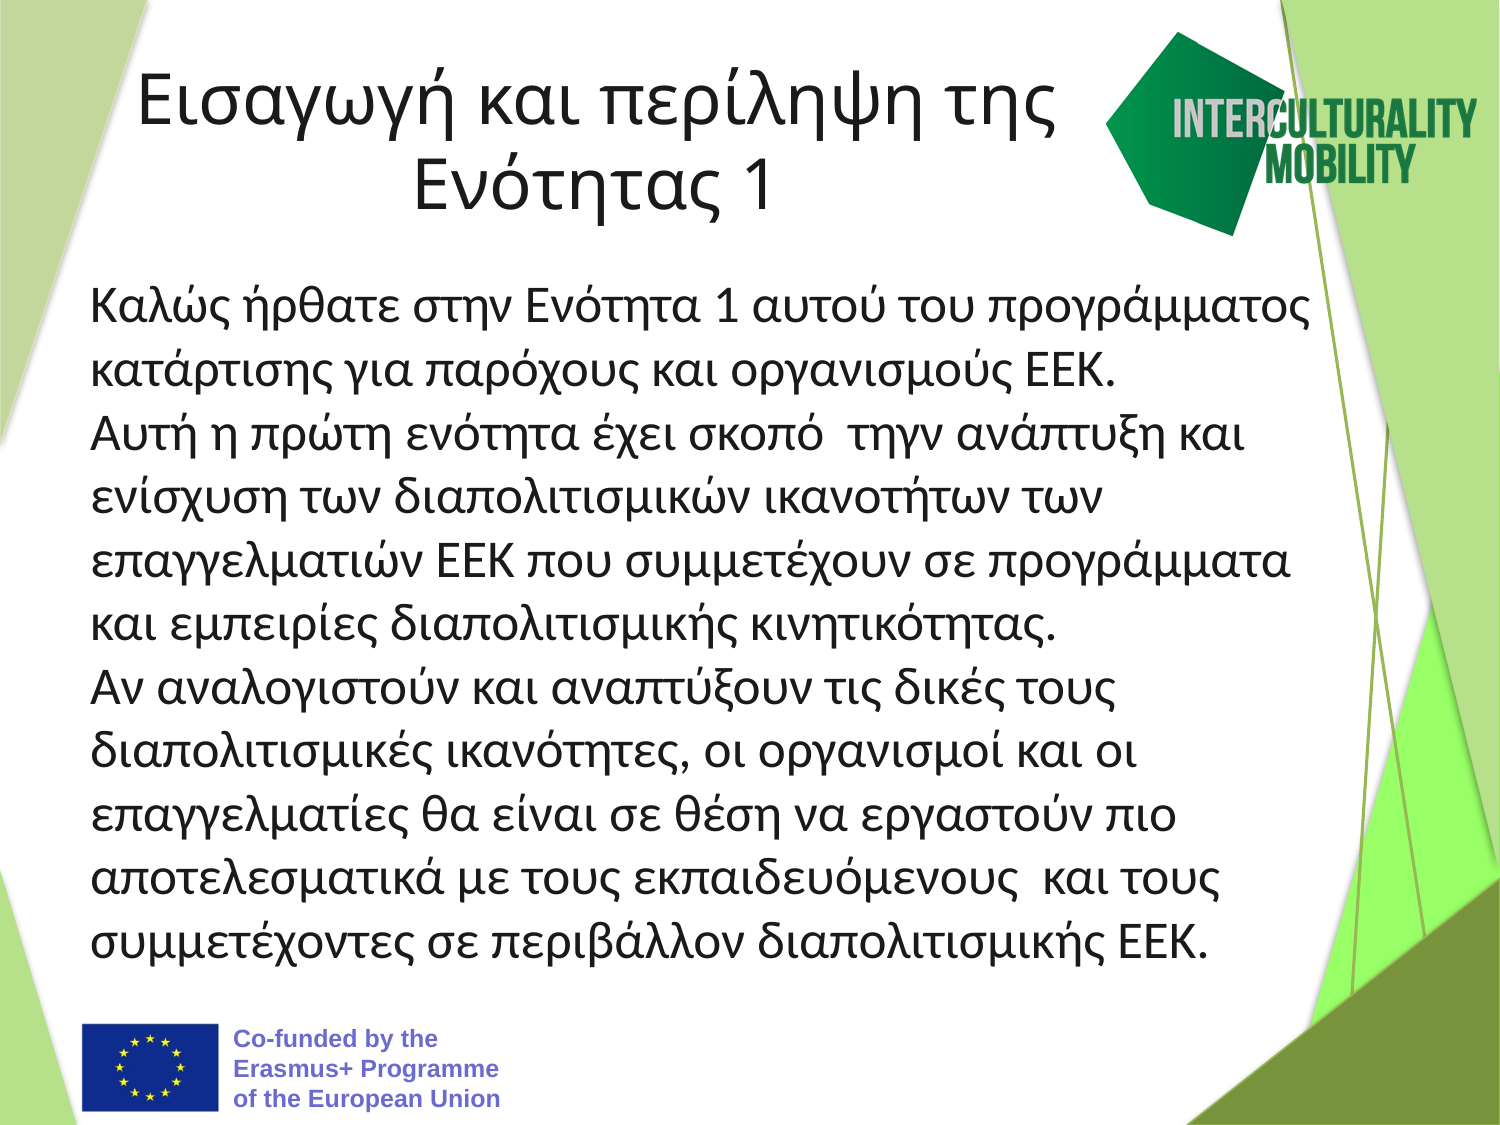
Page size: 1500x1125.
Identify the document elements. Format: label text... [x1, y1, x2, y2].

picture [1104, 30, 1477, 237]
picture [238, 1096, 243, 1105]
list Καλώς ήρθατε στην Ενότητα 1 αυτού του προγράμματος κατάρτισης για παρόχους και οργανισμούς ΕΕΚ. Αυτή η πρώτη ενότητα έχει σκοπό τηγν ανάπτυξη και ενίσχυση των διαπολιτισμικών ικανοτήτων των επαγγελματιών ΕΕΚ που συμμετέχουν σε προγράμματα και εμπειρίες διαπολιτισμικής κινητικότητας. Αν αναλογιστούν και αναπτύξουν τις δικές τους διαπολιτισμικές ικανότητες, οι οργανισμοί και οι επαγγελματίες θα είναι σε θέση να εργαστούν πιο αποτελεσματικά με τους εκπαιδευόμενους και τους συμμετέχοντες σε περιβάλλον διαπολιτισμικής ΕΕΚ. [75, 262, 1329, 1005]
title Εισαγωγή και περίληψη της Ενότητας 1 [88, 45, 1105, 233]
picture [238, 1032, 243, 1044]
picture [53, 999, 243, 1125]
